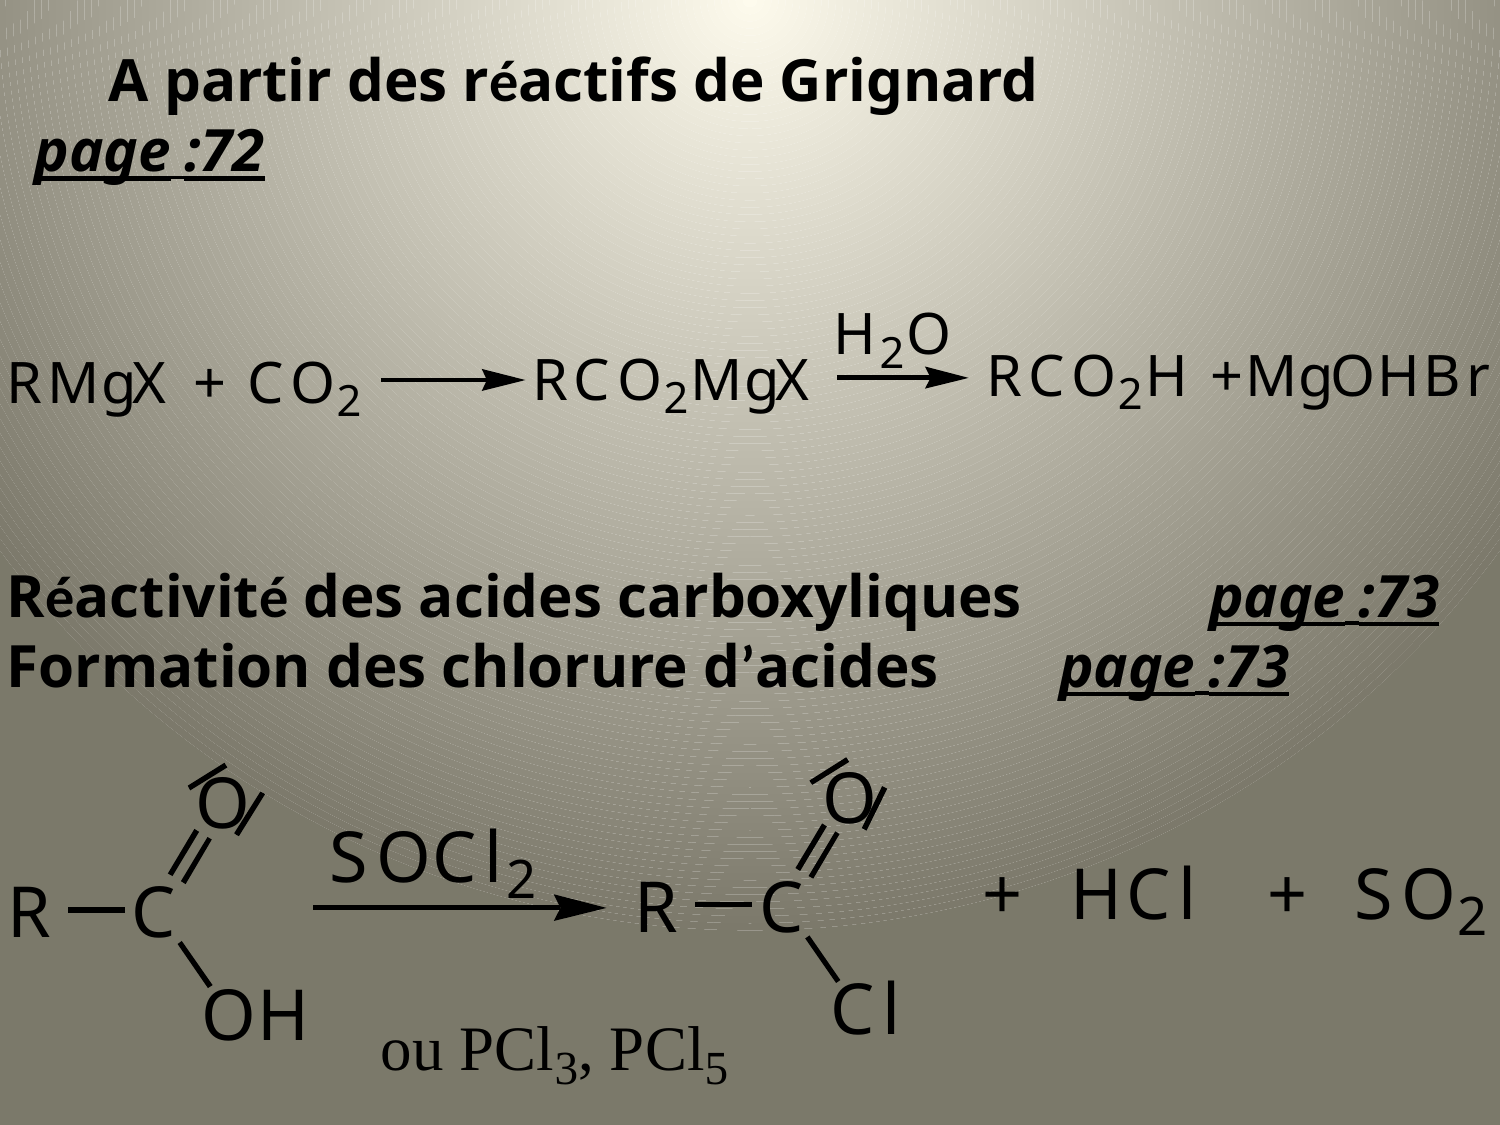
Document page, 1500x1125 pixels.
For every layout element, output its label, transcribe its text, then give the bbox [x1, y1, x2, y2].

text_box Réactivité des acides carboxyliques page :73 Formation des chlorure d’acides page :73 [0, 551, 1500, 707]
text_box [0, 304, 1500, 432]
text_box A partir des réactifs de Grignard page :72 [19, 71, 1437, 226]
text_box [0, 749, 1500, 1100]
